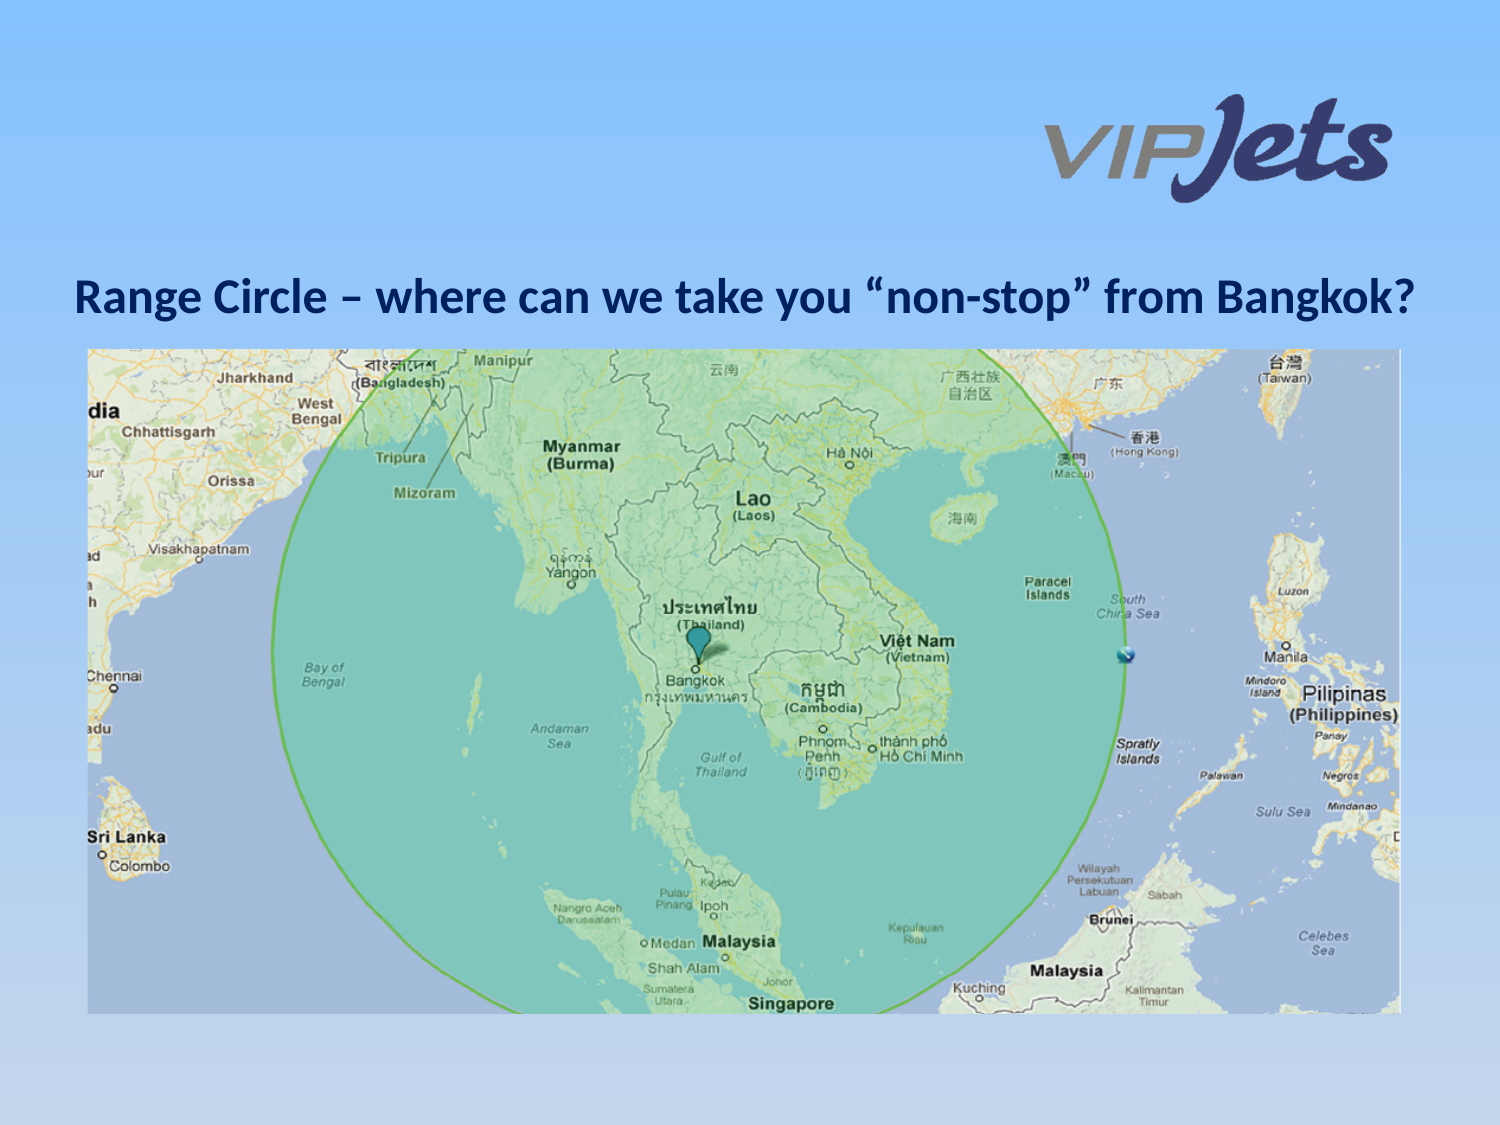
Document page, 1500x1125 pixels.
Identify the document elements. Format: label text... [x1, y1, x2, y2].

picture [1033, 73, 1403, 224]
title Range Circle – where can we take you “non-stop” from Bangkok? [48, 228, 1443, 358]
picture [87, 349, 1401, 1014]
